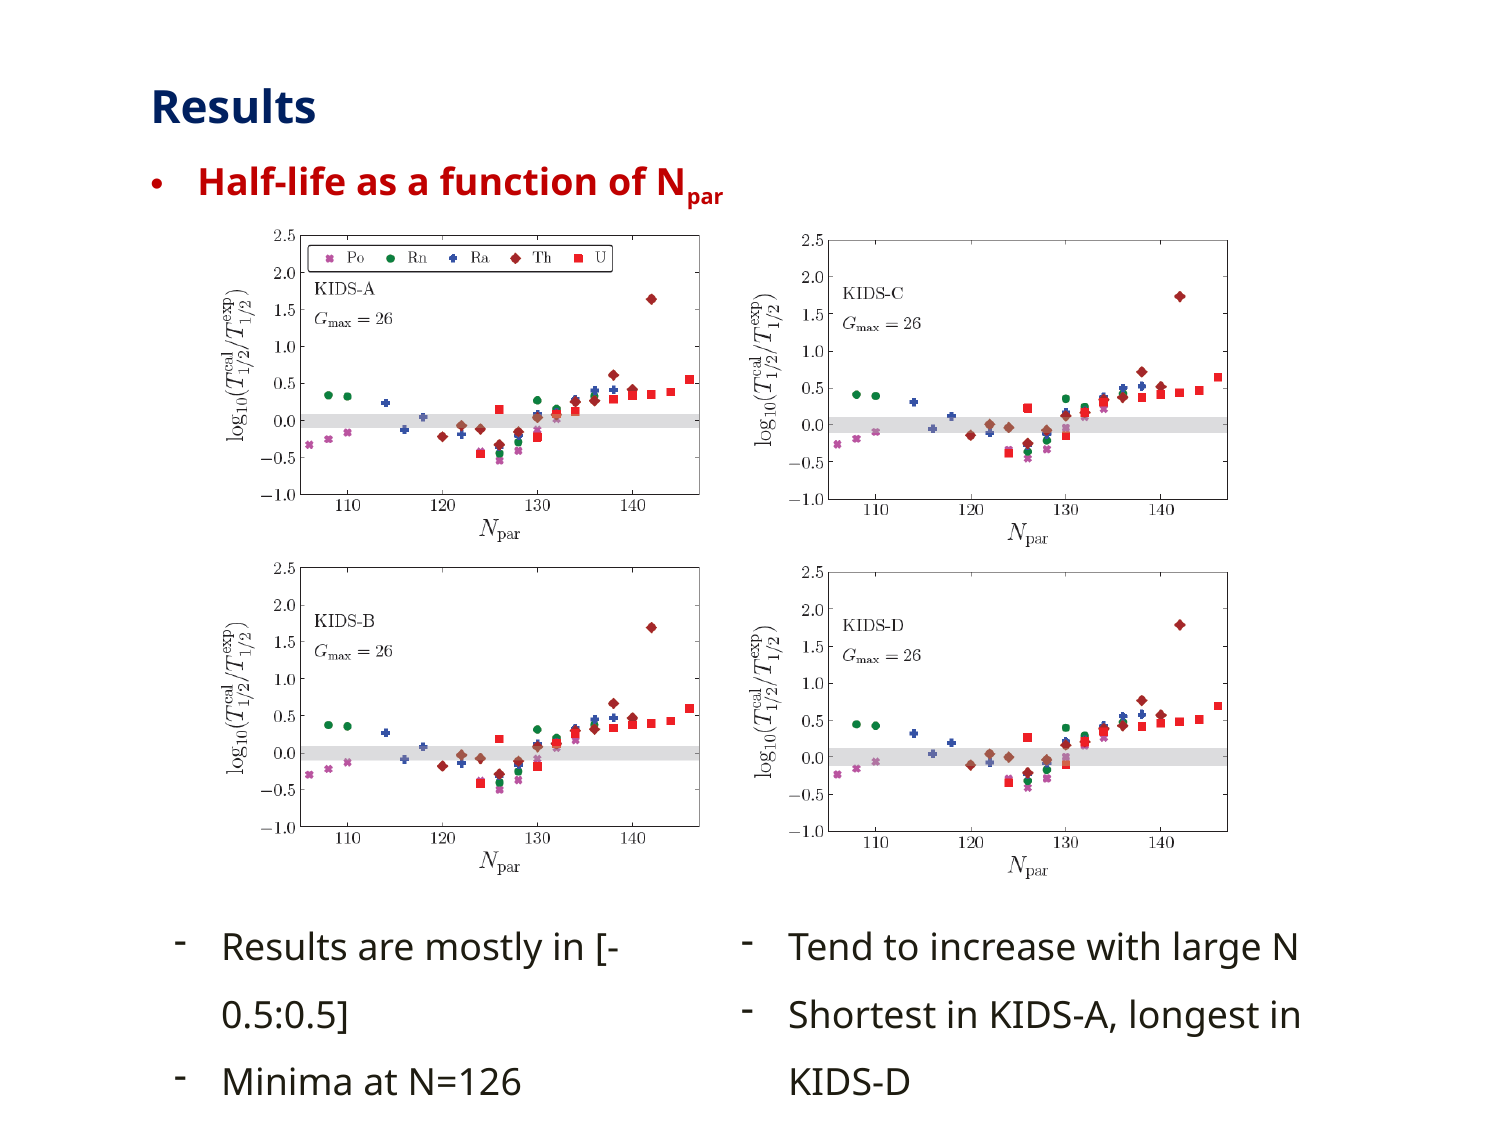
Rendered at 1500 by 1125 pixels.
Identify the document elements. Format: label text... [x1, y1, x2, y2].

text_box Tend to increase with large N Shortest in KIDS-A, longest in KIDS-D [726, 893, 1412, 1111]
text_box Results Half-life as a function of Npar [135, 42, 1376, 217]
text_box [189, 219, 1247, 894]
text_box Results are mostly in [-0.5:0.5] Minima at N=126 [159, 893, 726, 1111]
